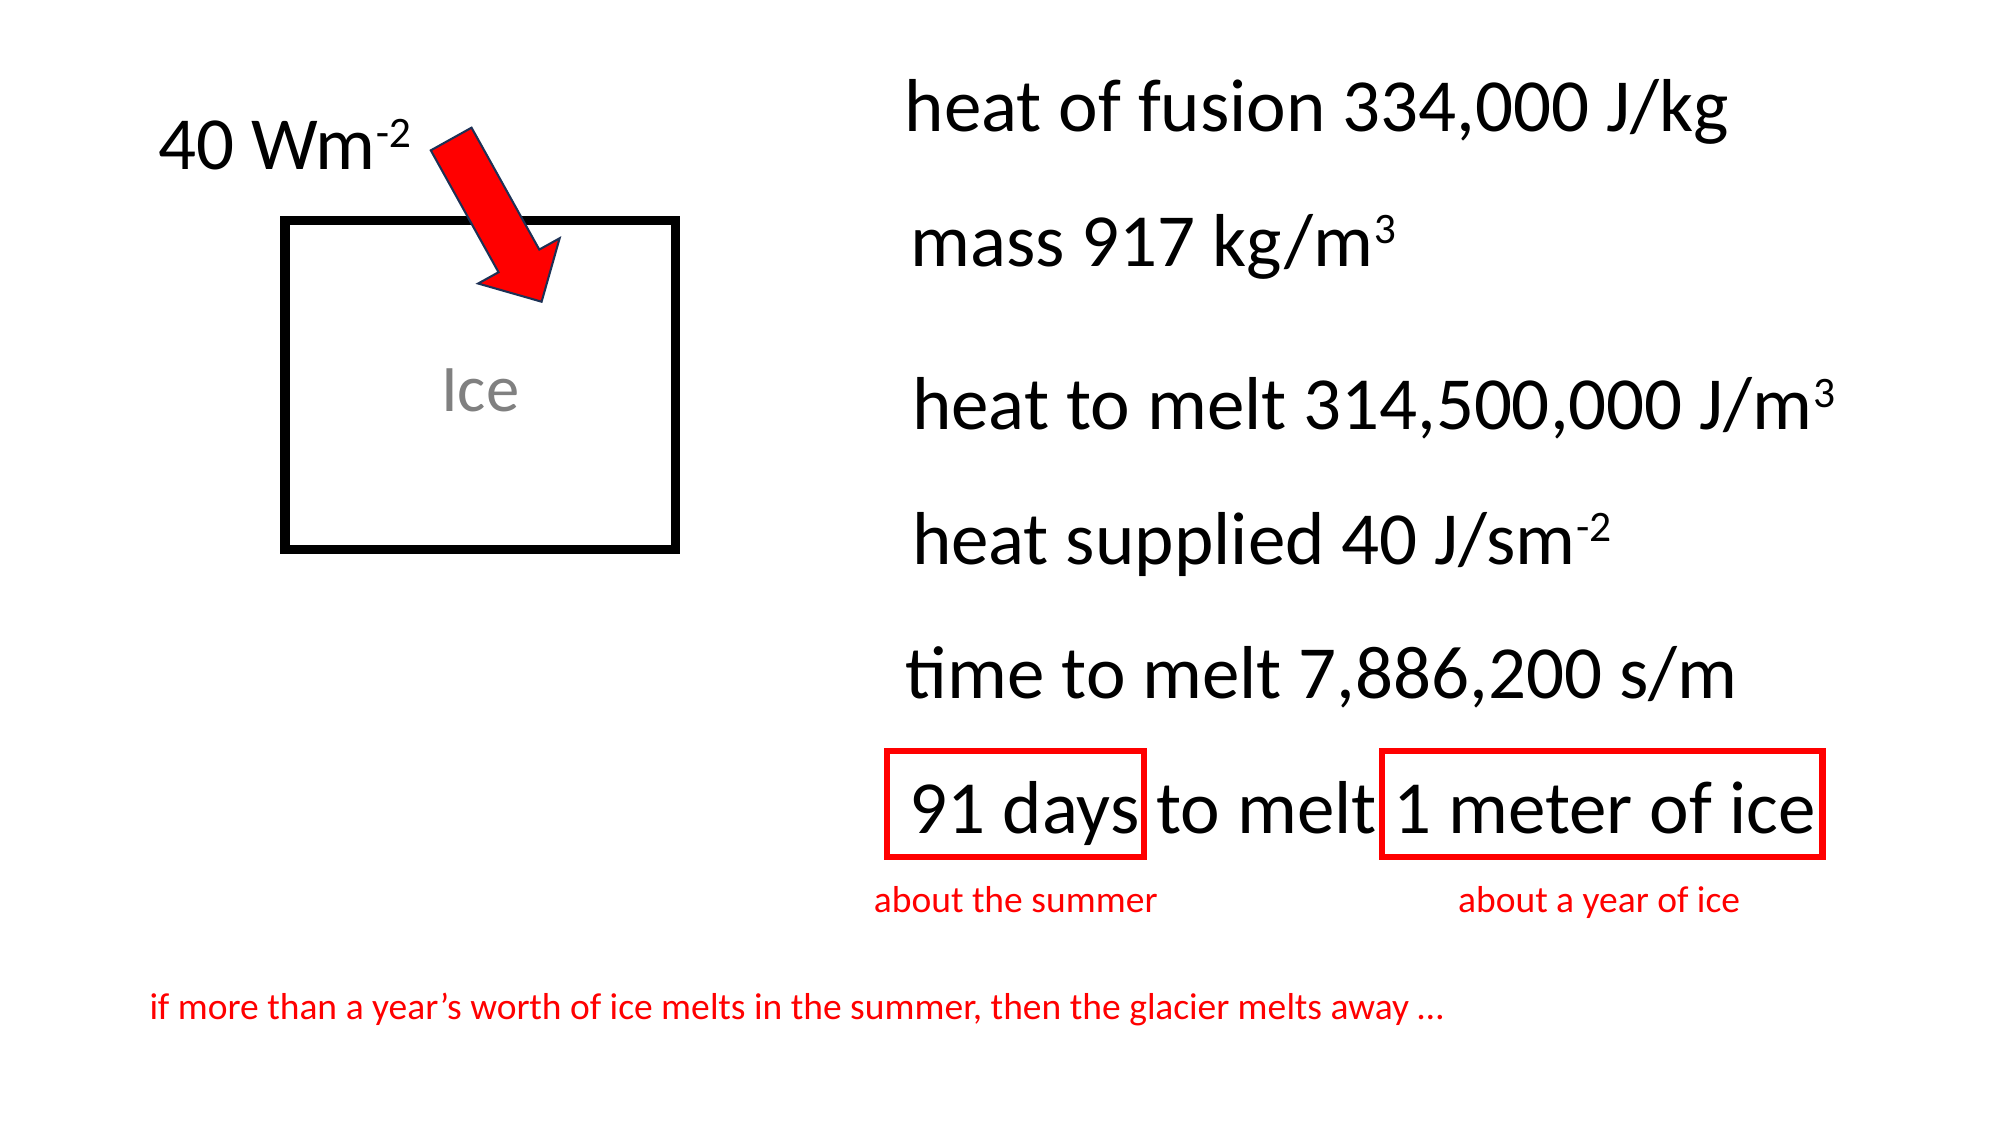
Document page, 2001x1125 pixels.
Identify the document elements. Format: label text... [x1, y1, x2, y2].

text_box [429, 126, 562, 303]
text_box time to melt 7,886,200 s/m [891, 616, 1754, 722]
text_box mass 917 kg/m3 [895, 183, 1411, 289]
text_box [886, 750, 1145, 858]
text_box heat to melt 314,500,000 J/m3 [897, 347, 1851, 453]
text_box about a year of ice [1443, 868, 1756, 928]
text_box 91 days to melt 1 meter of ice [1145, 750, 1381, 856]
text_box if more than a year’s worth of ice melts in the summer, then the glacier melts away … [134, 974, 1470, 1035]
text_box Ice [284, 219, 677, 550]
text_box about the summer [859, 868, 1173, 928]
text_box 40 Wm-2 [143, 87, 426, 192]
text_box [1381, 750, 1824, 858]
text_box heat of fusion 334,000 J/kg [890, 49, 1745, 154]
text_box heat supplied 40 J/sm-2 [897, 481, 1627, 587]
text_box 91 days to melt 1 meter of ice [1824, 750, 1832, 856]
